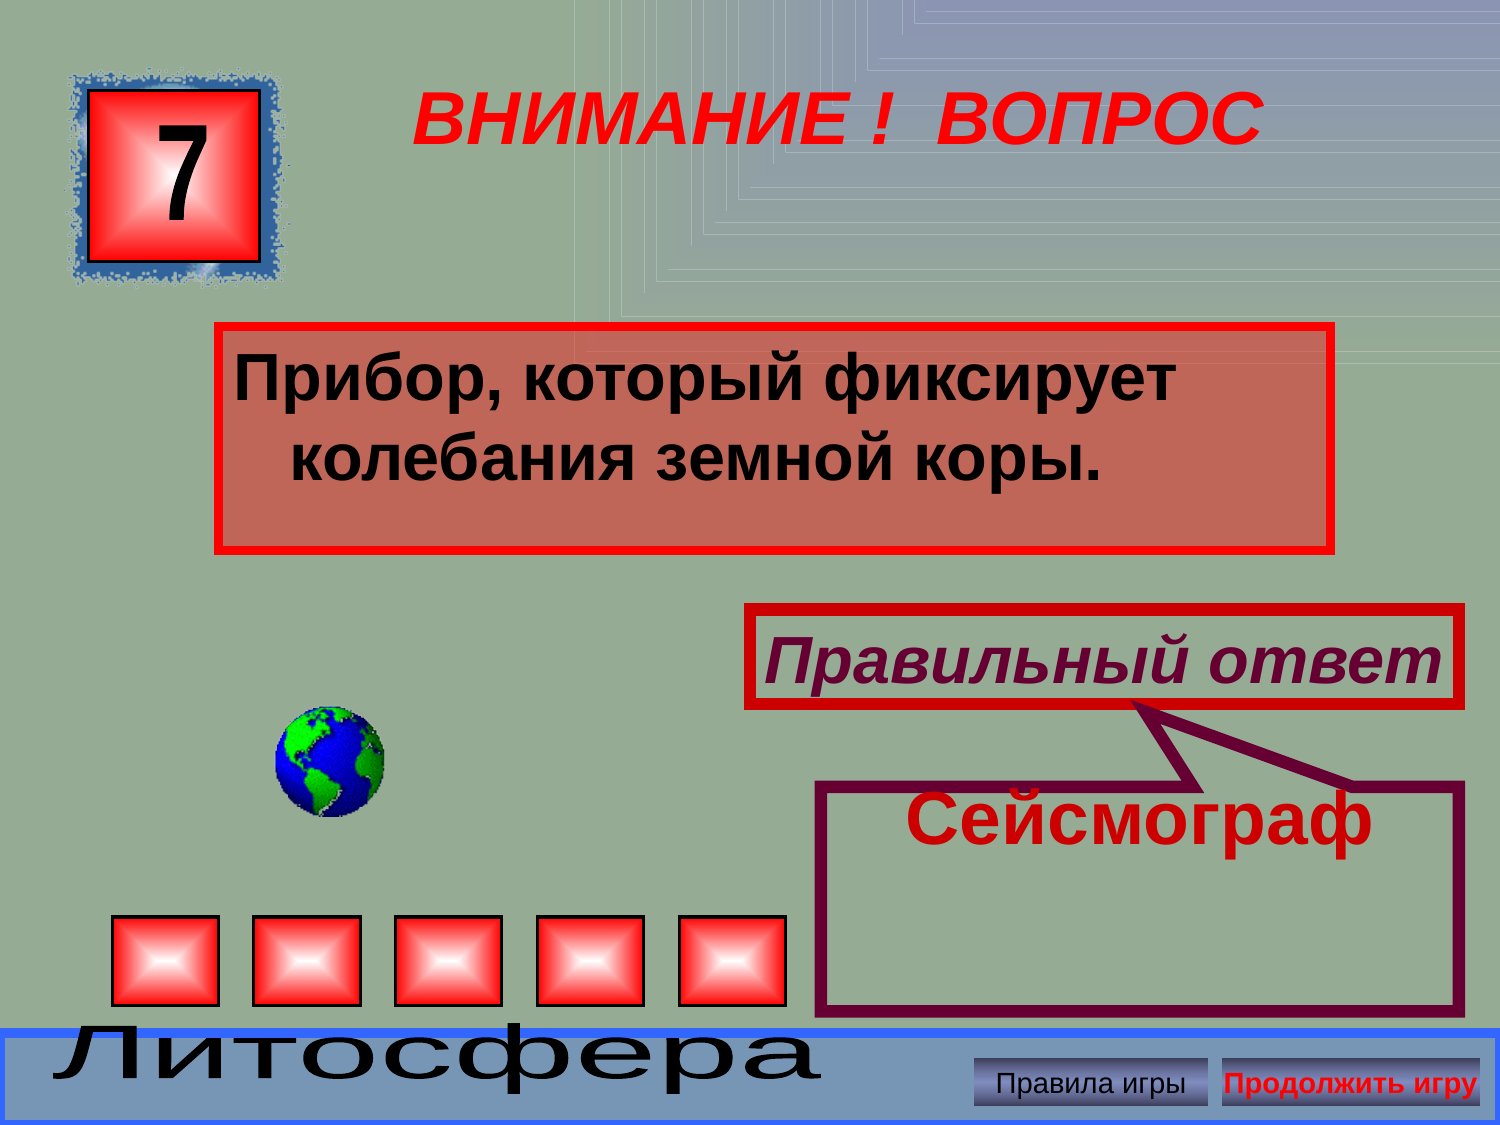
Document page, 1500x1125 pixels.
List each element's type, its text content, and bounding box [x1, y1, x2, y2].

list Прибор, который фиксирует колебания земной коры. [218, 326, 1331, 551]
title ВНИМАНИЕ ! ВОПРОС [359, 44, 1318, 185]
text_box Сейсмограф [820, 711, 1459, 1012]
text_box Продолжить игру [1222, 1058, 1480, 1106]
text_box [0, 1033, 1500, 1125]
text_box [395, 916, 502, 1006]
picture [229, 656, 411, 817]
picture [64, 66, 290, 292]
text_box [253, 916, 361, 1006]
text_box [112, 916, 219, 1006]
text_box [679, 916, 786, 1006]
text_box Правила игры [974, 1058, 1208, 1106]
text_box [537, 916, 644, 1006]
text_box Правильный ответ [750, 609, 1459, 704]
